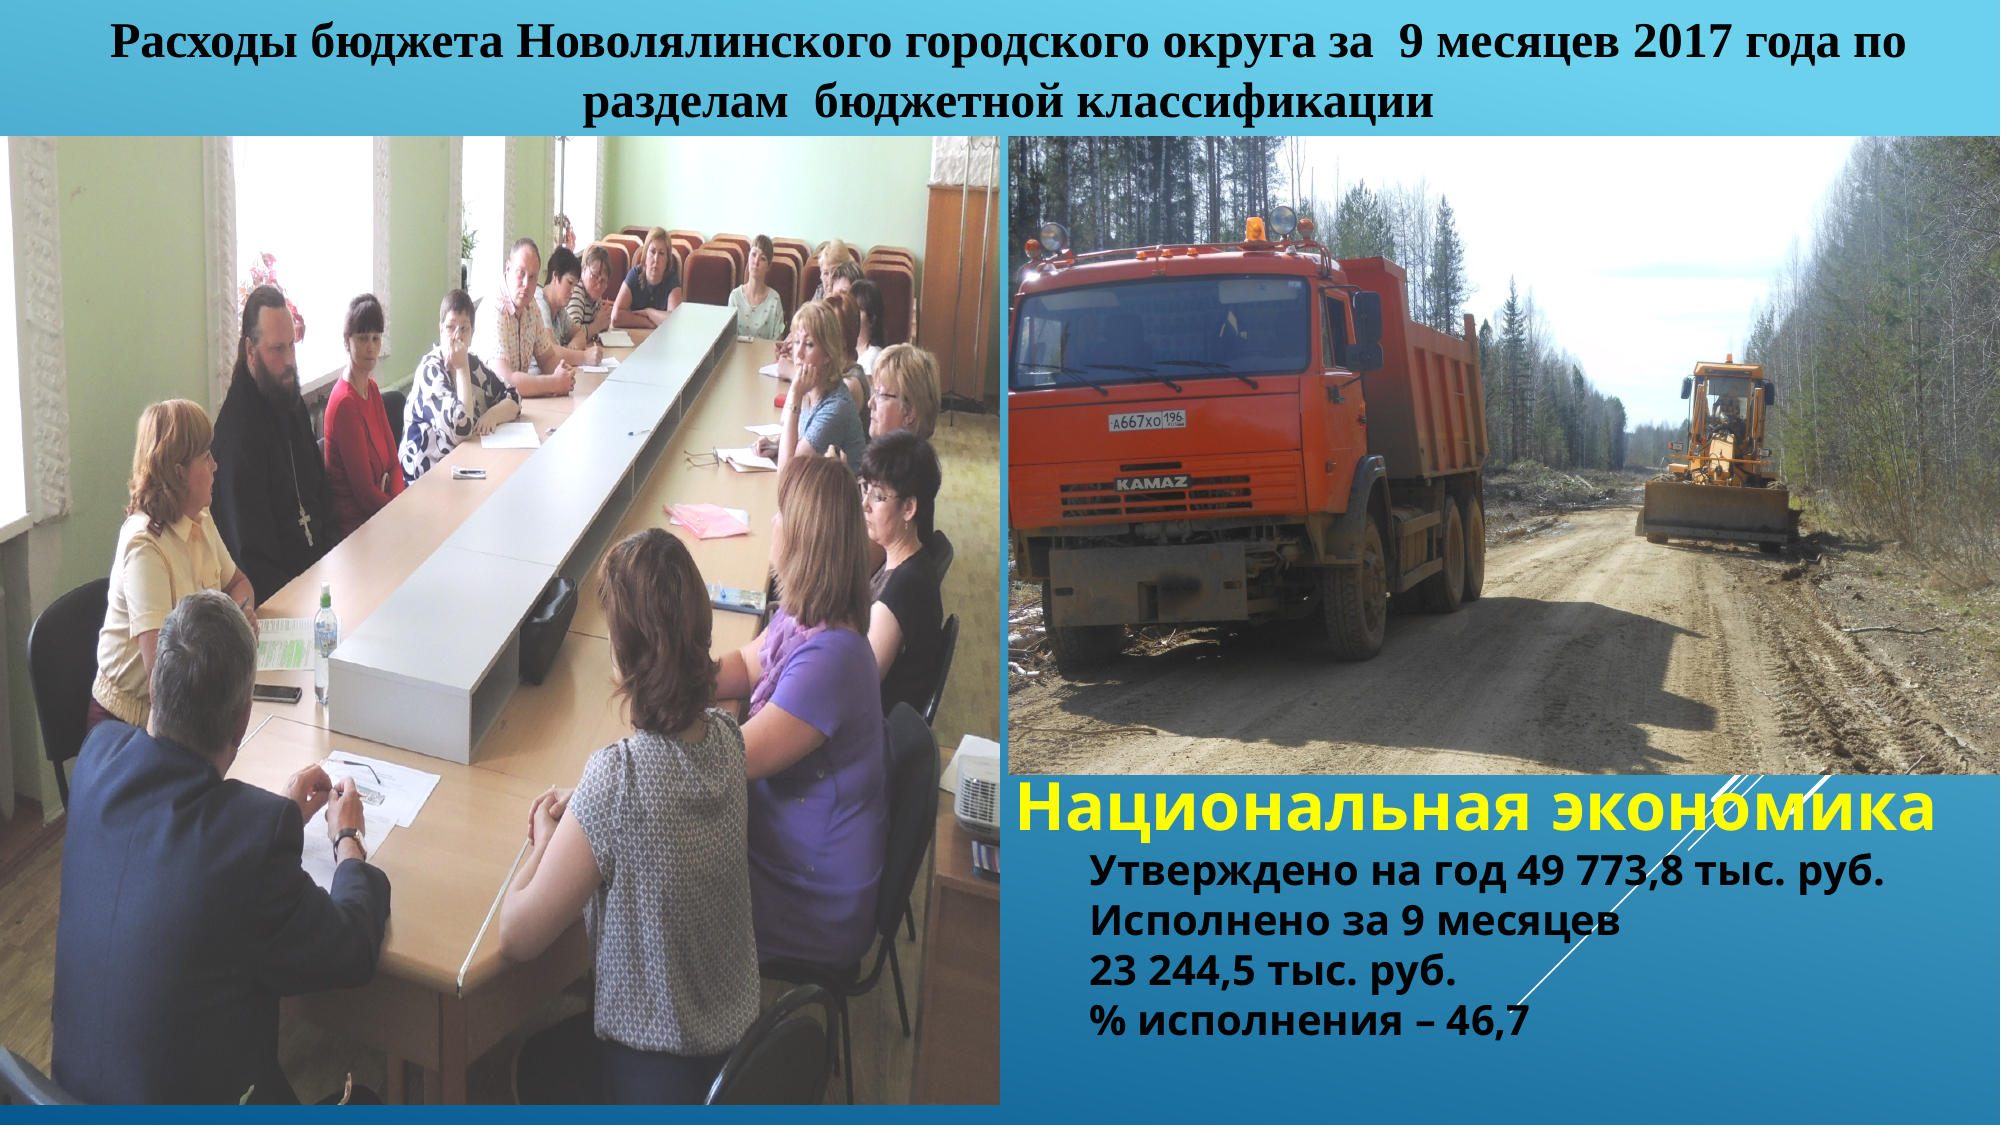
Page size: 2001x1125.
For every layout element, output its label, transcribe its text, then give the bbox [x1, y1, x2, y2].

text_box Национальная экономика Утверждено на год 49 773,8 тыс. руб. Исполнено за 9 месяцев 23 244,5 тыс. руб. % исполнения – 46,7 [1001, 756, 2000, 1052]
picture [0, 136, 1001, 1105]
text_box Расходы бюджета Новолялинского городского округа за 9 месяцев 2017 года по разделам бюджетной классификации [16, 0, 2000, 135]
picture [1007, 136, 2000, 776]
